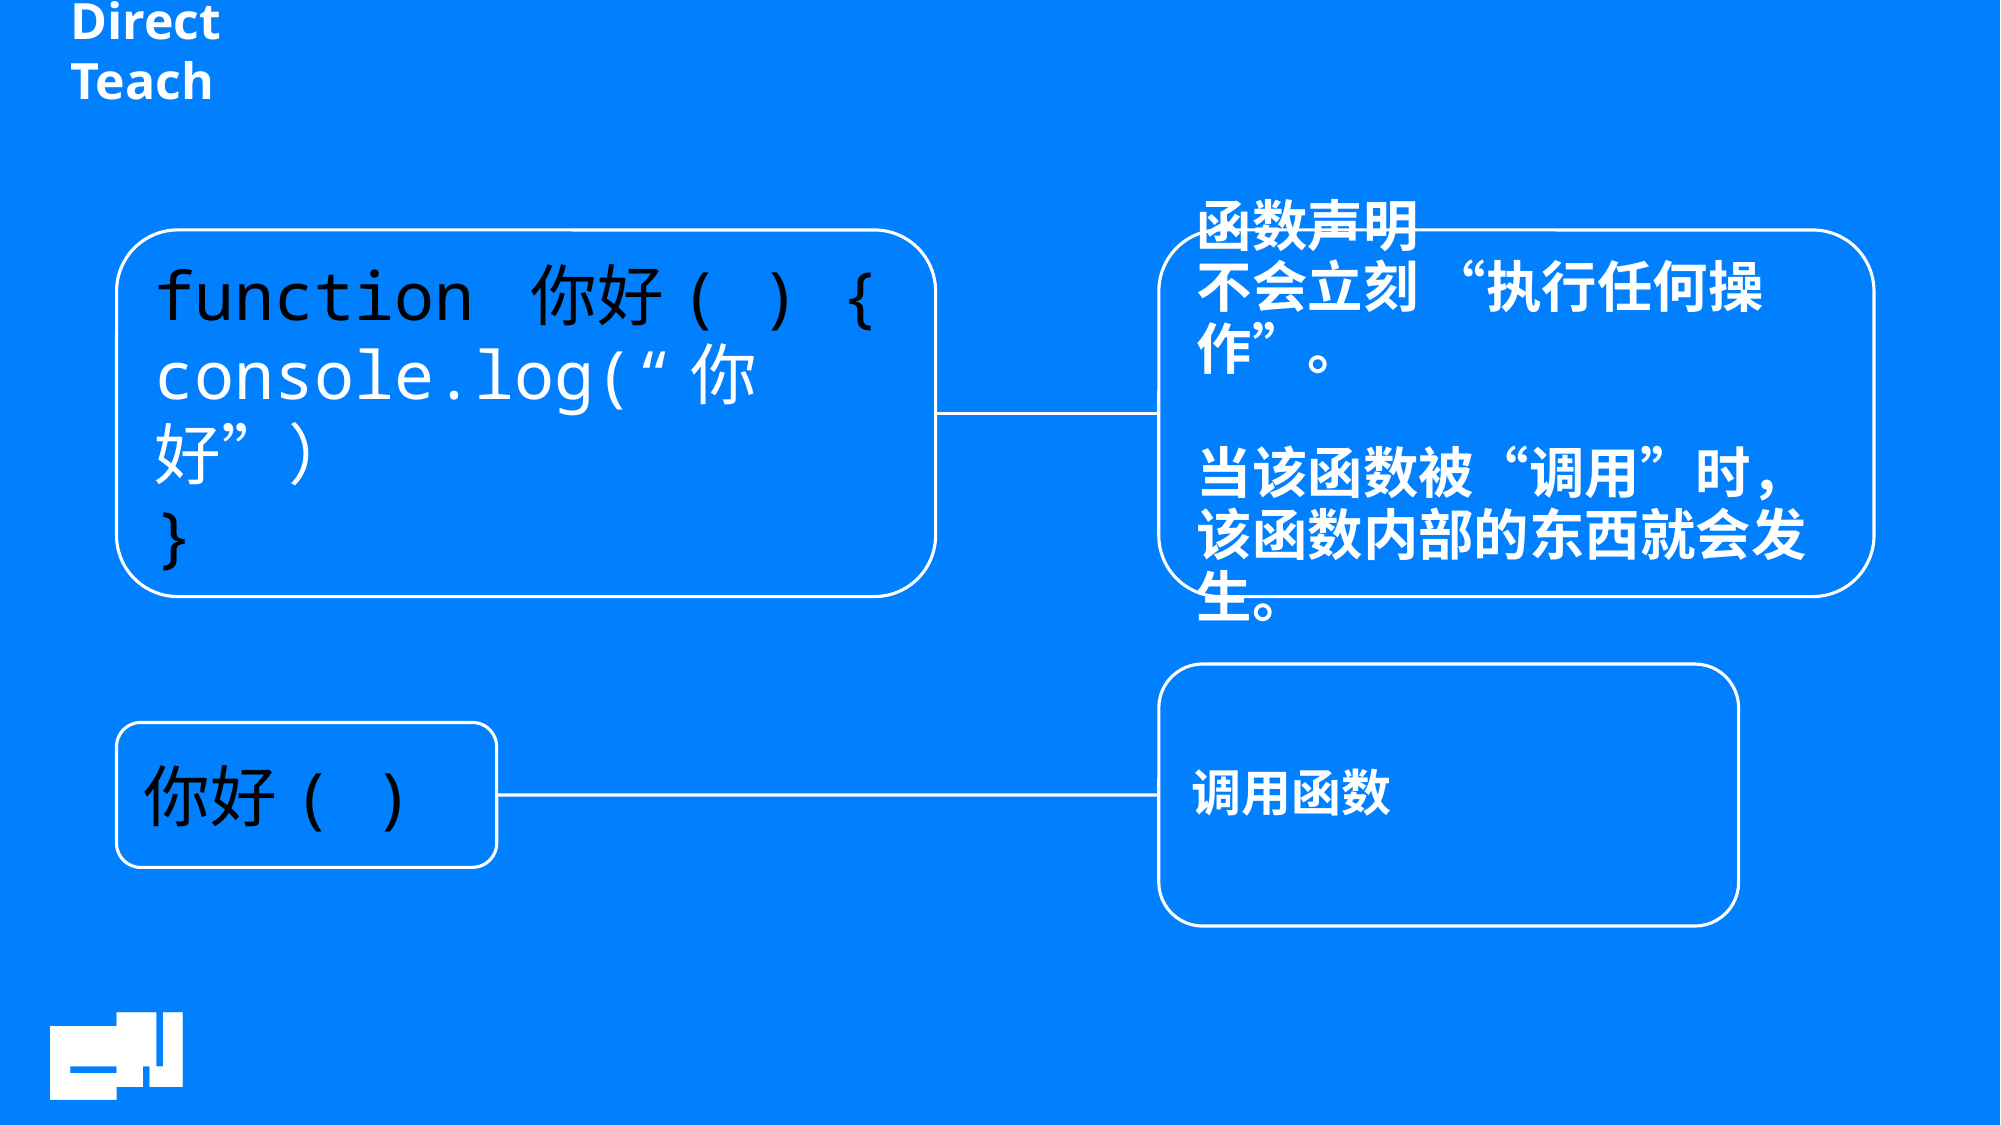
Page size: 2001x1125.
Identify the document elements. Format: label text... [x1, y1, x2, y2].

text_box 函数声明 不会立刻 “执行任何操作”。 当该函数被“调用”时，该函数内部的东西就会发生。 [1158, 229, 1874, 597]
text_box 你好( ) [116, 722, 497, 868]
text_box 调用函数 [1158, 663, 1739, 927]
text_box function 你好( ) { console.log(“你好”） } [116, 229, 936, 597]
picture [50, 1012, 183, 1100]
